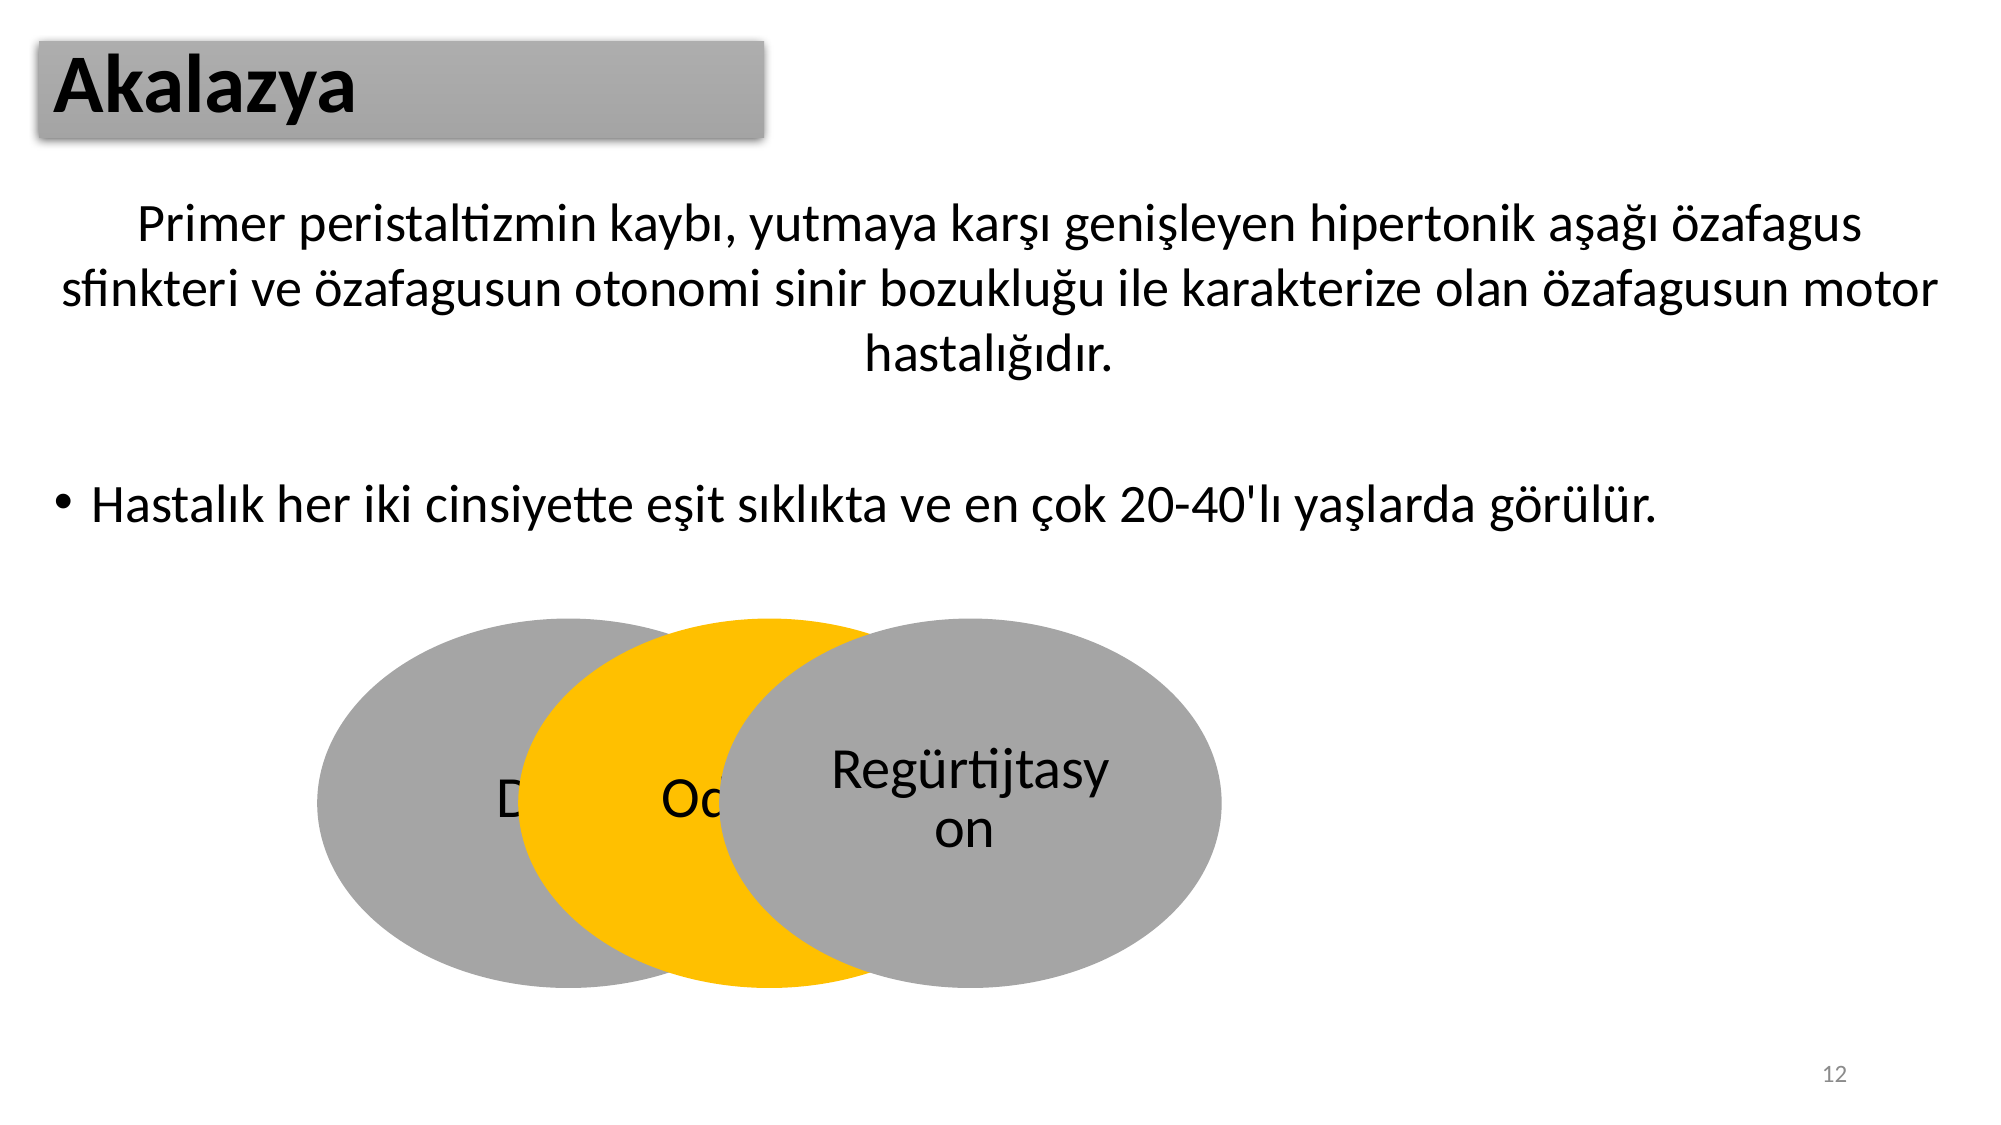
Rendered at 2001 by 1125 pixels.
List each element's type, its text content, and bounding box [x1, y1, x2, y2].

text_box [317, 618, 1825, 988]
slide_number 12 [1412, 1042, 1863, 1103]
list Primer peristaltizmin kaybı, yutmaya karşı genişleyen hipertonik aşağı özafagus sfinkteri ve özafagusun otonomi sinir bozukluğu ile karakterize olan özafagusun motor hastalığıdır. Hastalık her iki cinsiyette eşit sıklıkta ve en çok 20-40'lı yaşlarda görülür. [39, 180, 1965, 580]
list Akalazya [39, 41, 765, 138]
